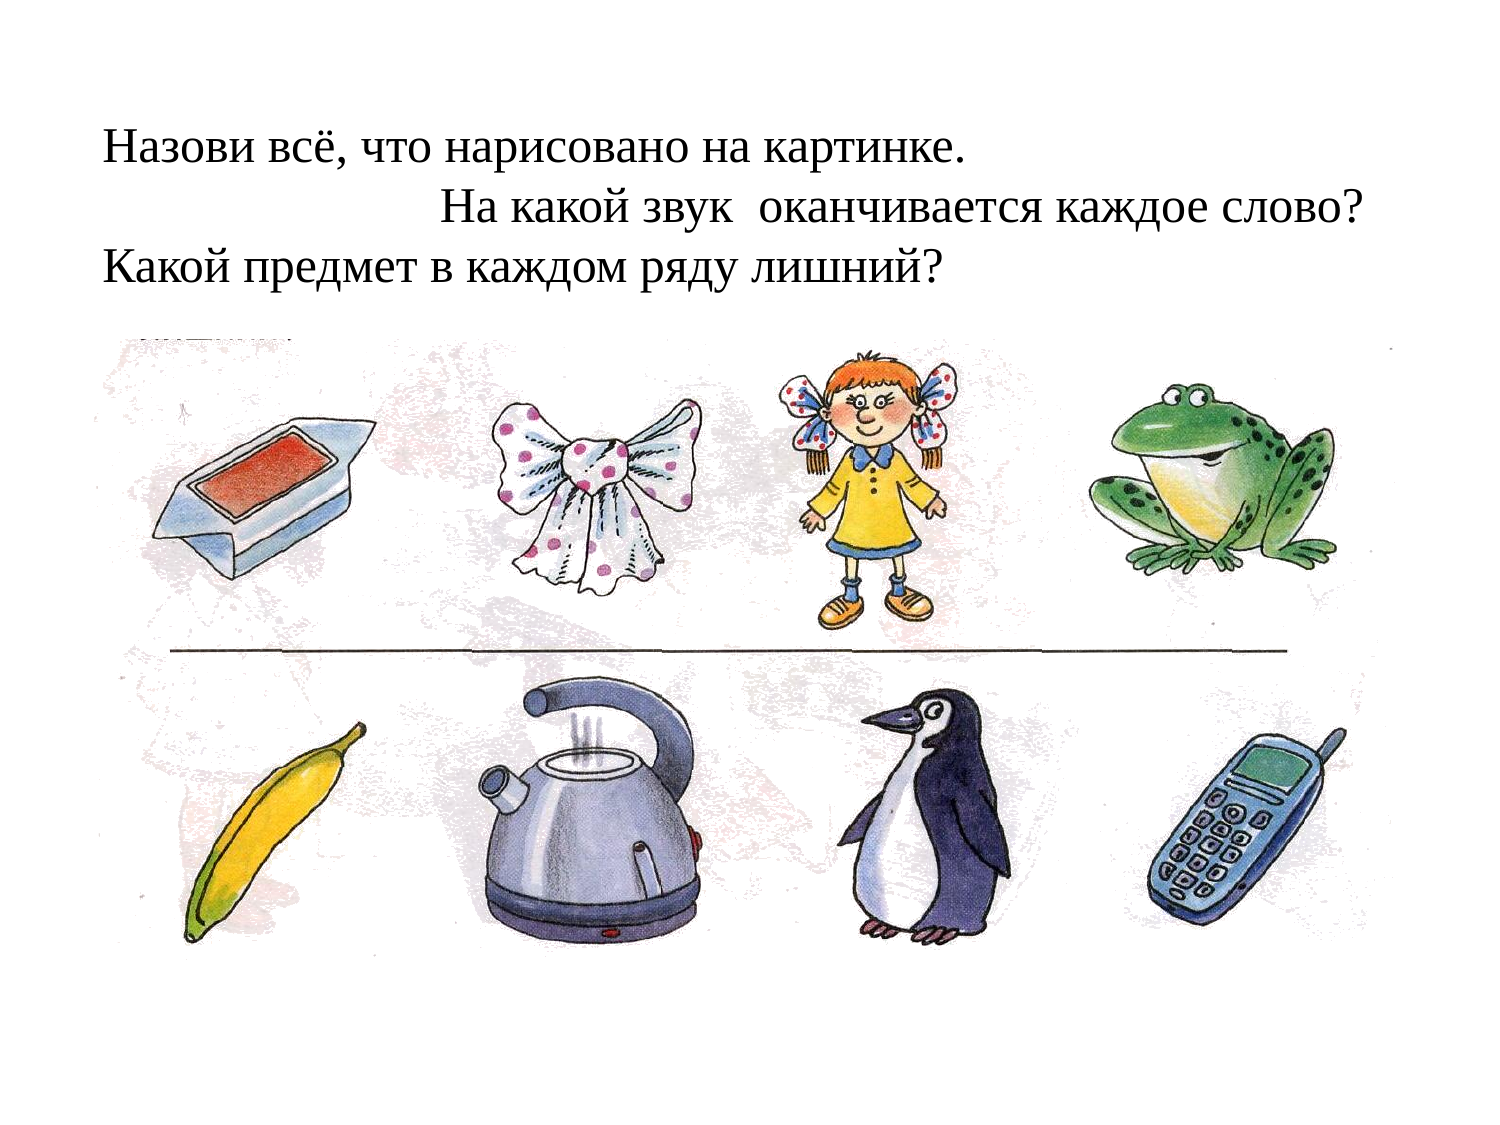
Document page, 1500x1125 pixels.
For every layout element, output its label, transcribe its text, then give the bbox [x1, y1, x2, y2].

text_box Назови всё, что нарисовано на картинке. На какой звук оканчивается каждое слово? Какой предмет в каждом ряду лишний? [0, 105, 1500, 301]
picture [93, 339, 1419, 985]
